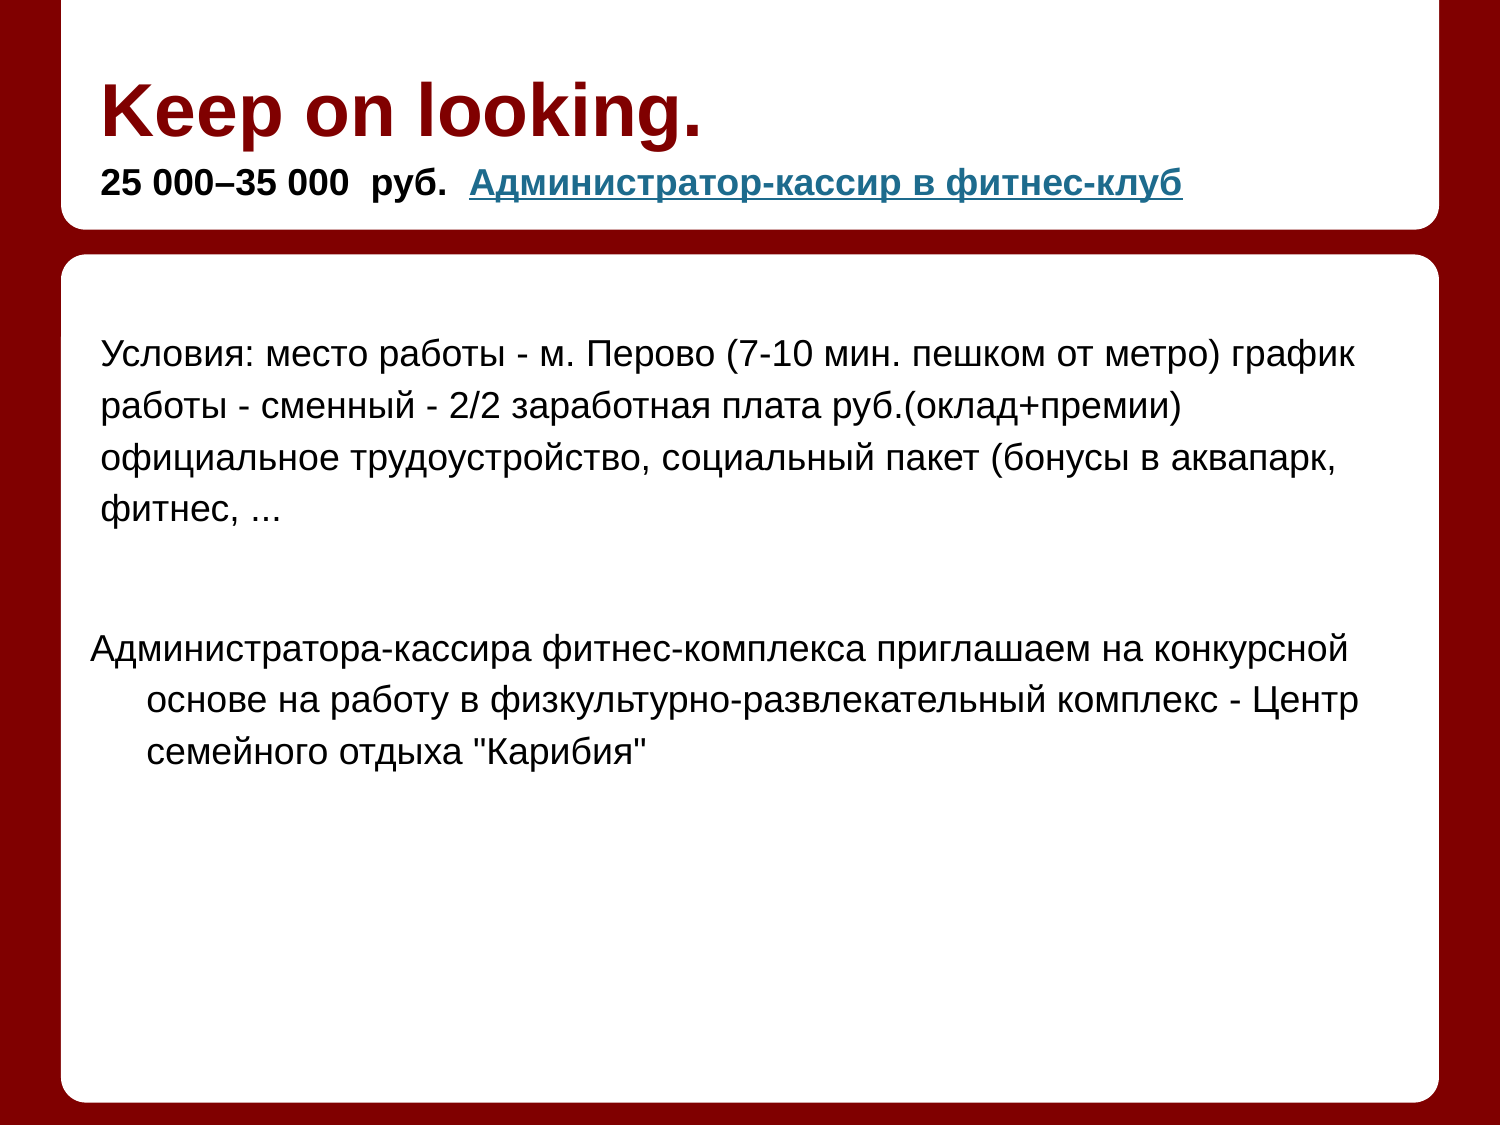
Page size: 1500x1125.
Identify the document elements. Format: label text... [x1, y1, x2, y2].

title Keep on looking. 25 000–35 000 руб. Администратор-кассир в фитнес-клуб [75, 0, 1425, 218]
list Условия: место работы - м. Перово (7-10 мин. пешком от метро) график работы - сменный - 2/2 заработная плата руб.(оклад+премии) официальное трудоустройство, социальный пакет (бонусы в аквапарк, фитнес, ... Администратора-кассира фитнес-комплекса приглашаем на конкурсной основе на работу в физкультурно-развлекательный комплекс - Центр семейного отдыха "Карибия" [75, 262, 1425, 963]
